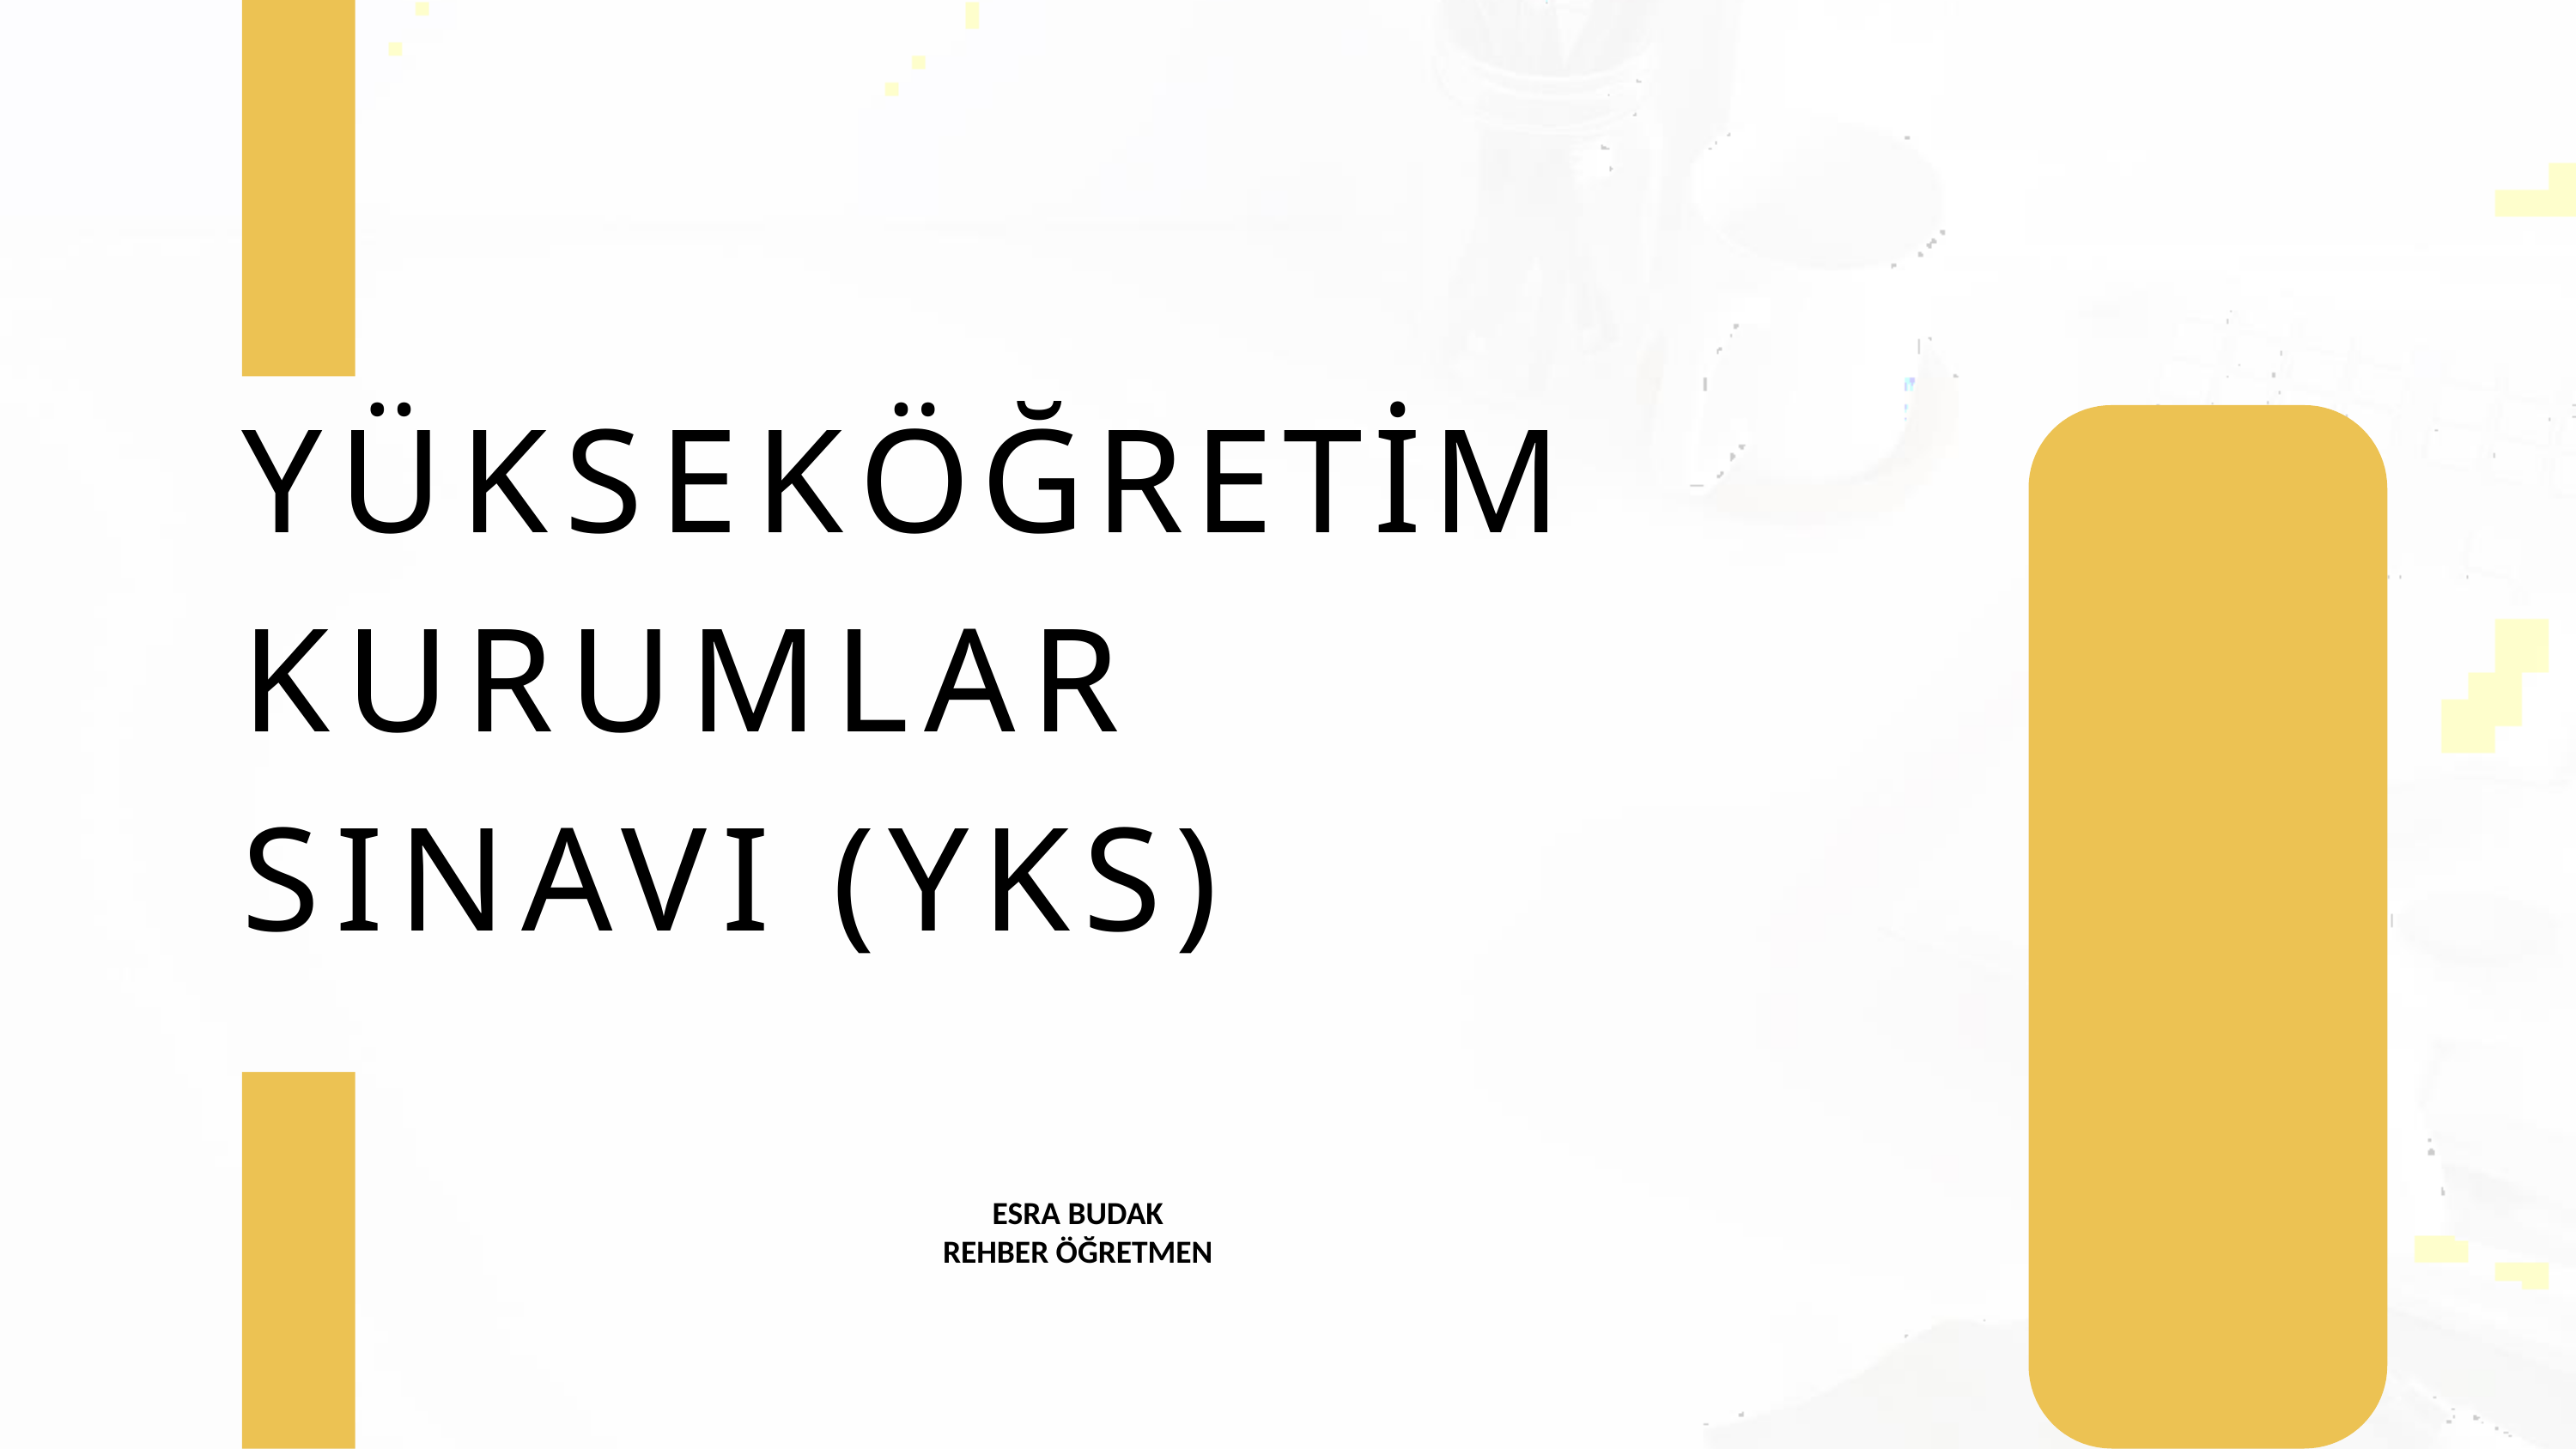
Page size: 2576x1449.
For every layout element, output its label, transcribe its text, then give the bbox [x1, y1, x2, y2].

text_box ESRA BUDAK REHBER ÖĞRETMEN [622, 1185, 1534, 1276]
picture [0, 0, 2576, 1449]
title YÜKSEKÖĞRETİM KURUMLAR SINAVI (YKS) [240, 360, 1669, 960]
